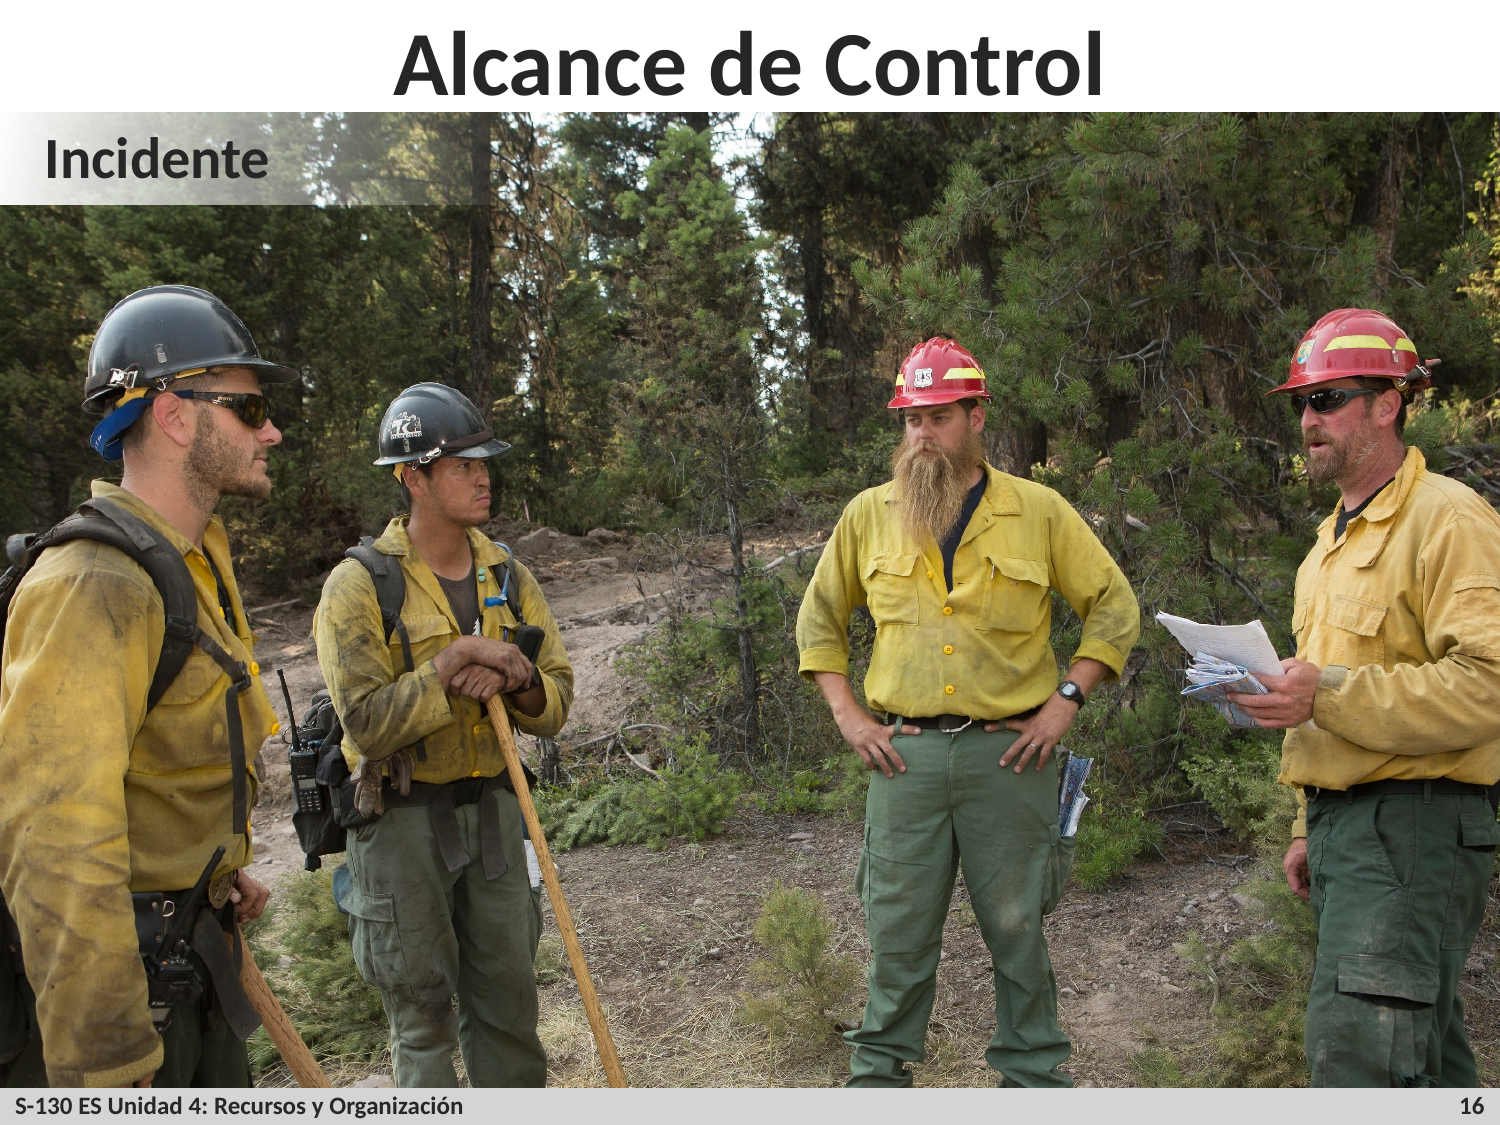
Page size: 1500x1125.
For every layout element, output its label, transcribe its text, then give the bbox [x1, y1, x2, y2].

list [0, 112, 1500, 1088]
title Alcance de Control [75, 12, 1425, 105]
